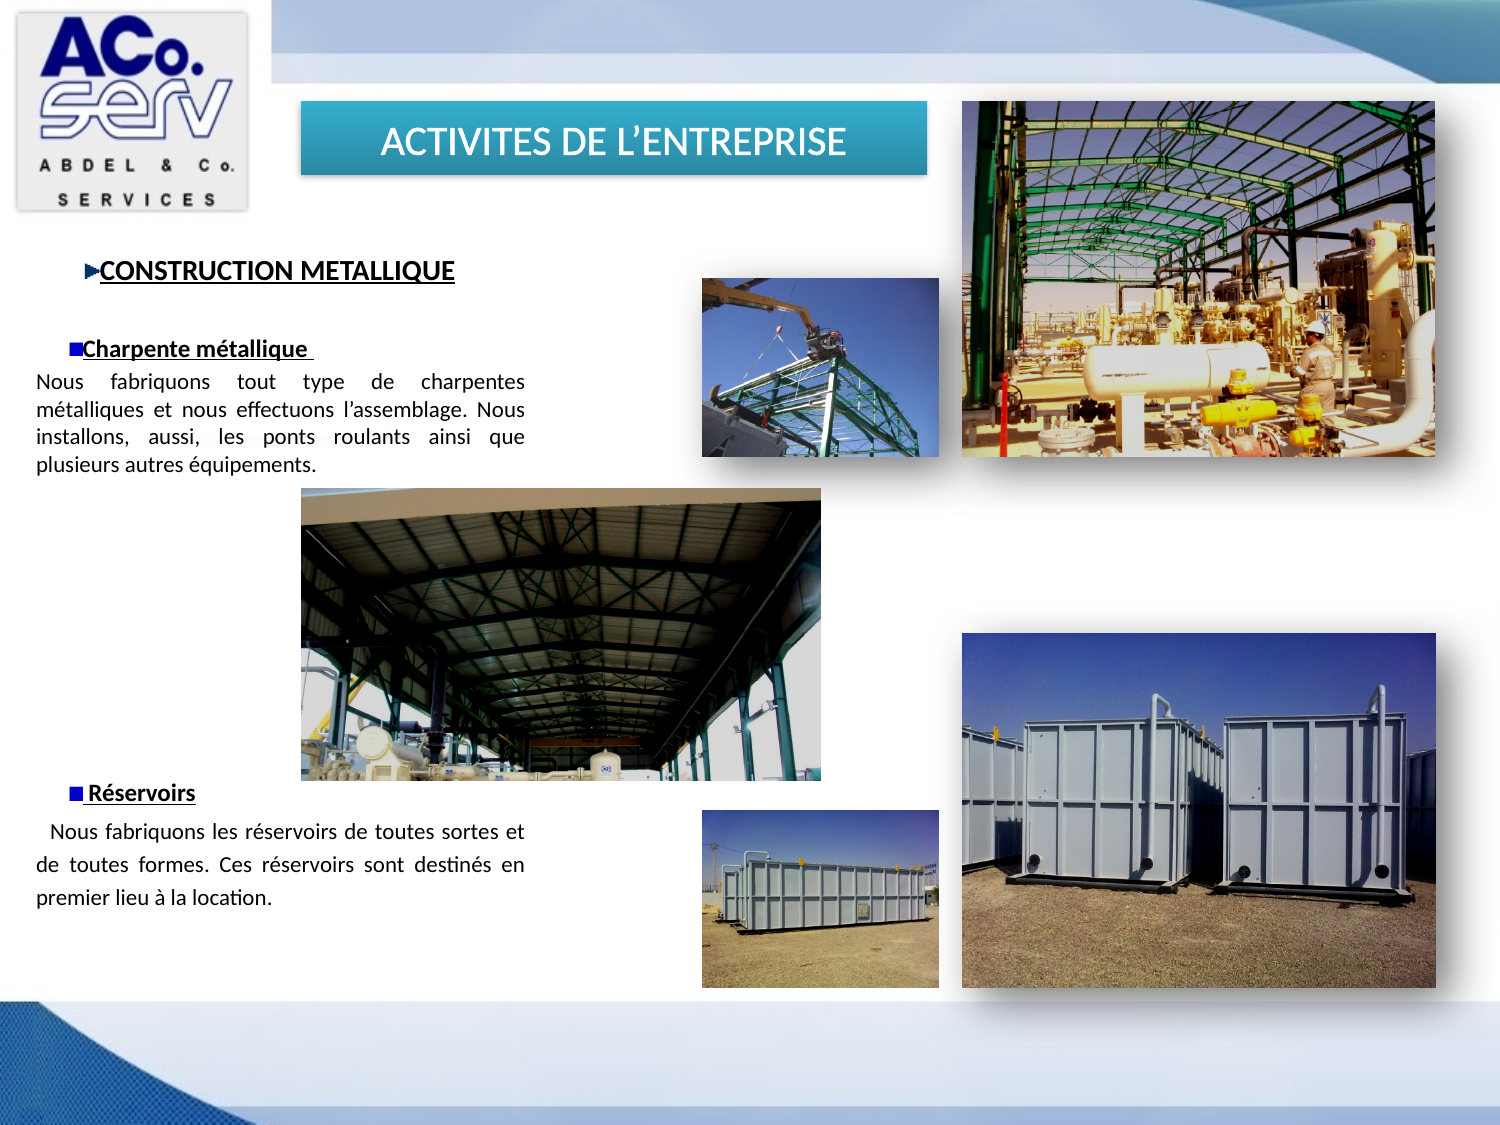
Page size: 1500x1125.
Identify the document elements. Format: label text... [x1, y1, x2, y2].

text_box ACTIVITES DE L’ENTREPRISE [301, 101, 928, 175]
list CONSTRUCTION METALLIQUE Charpente métallique Nous fabriquons tout type de charpentes métalliques et nous effectuons l’assemblage. Nous installons, aussi, les ponts roulants ainsi que plusieurs autres équipements. Réservoirs Nous fabriquons les réservoirs de toutes sortes et de toutes formes. Ces réservoirs sont destinés en premier lieu à la location. [20, 243, 541, 976]
picture [0, 0, 1500, 1125]
